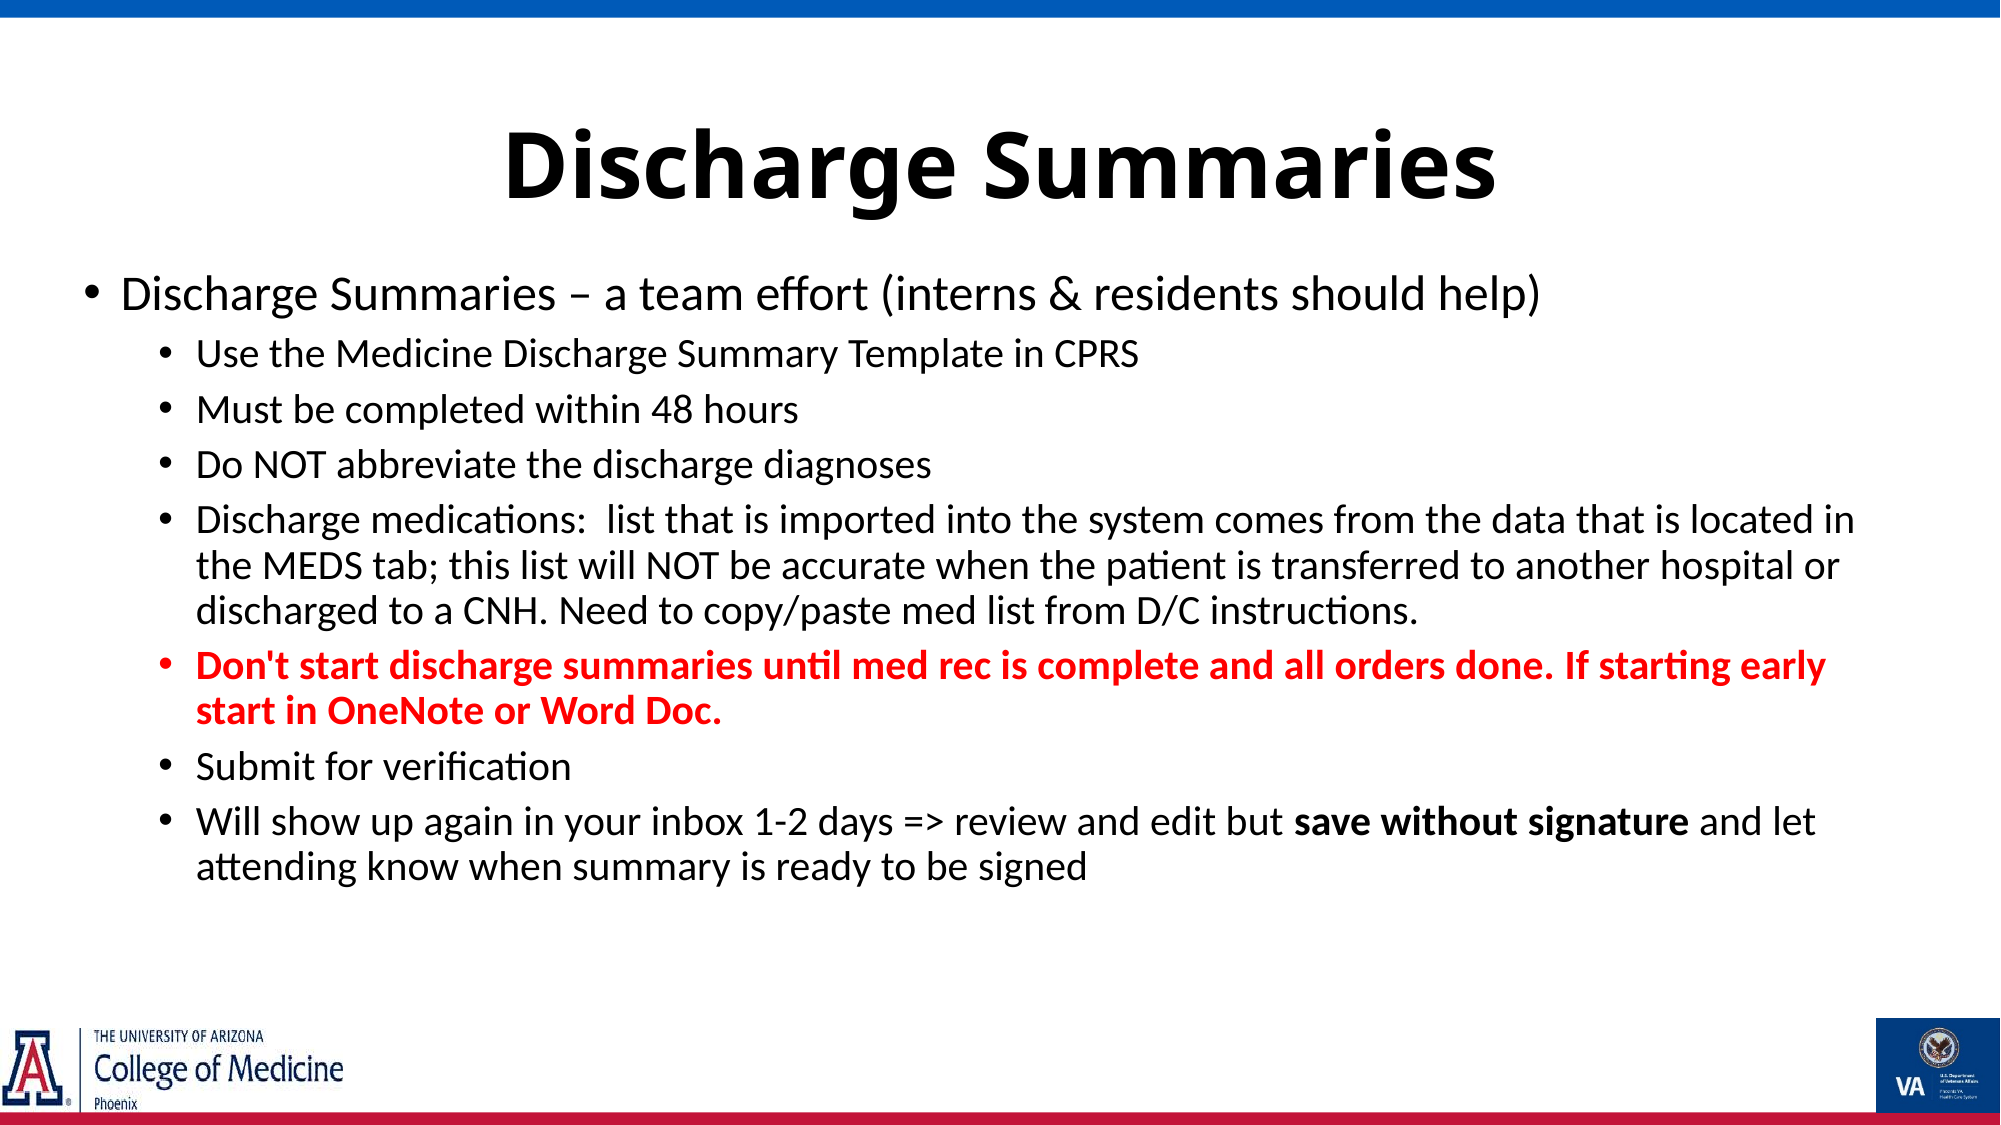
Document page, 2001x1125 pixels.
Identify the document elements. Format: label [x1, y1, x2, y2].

text_box [0, 0, 2000, 1125]
